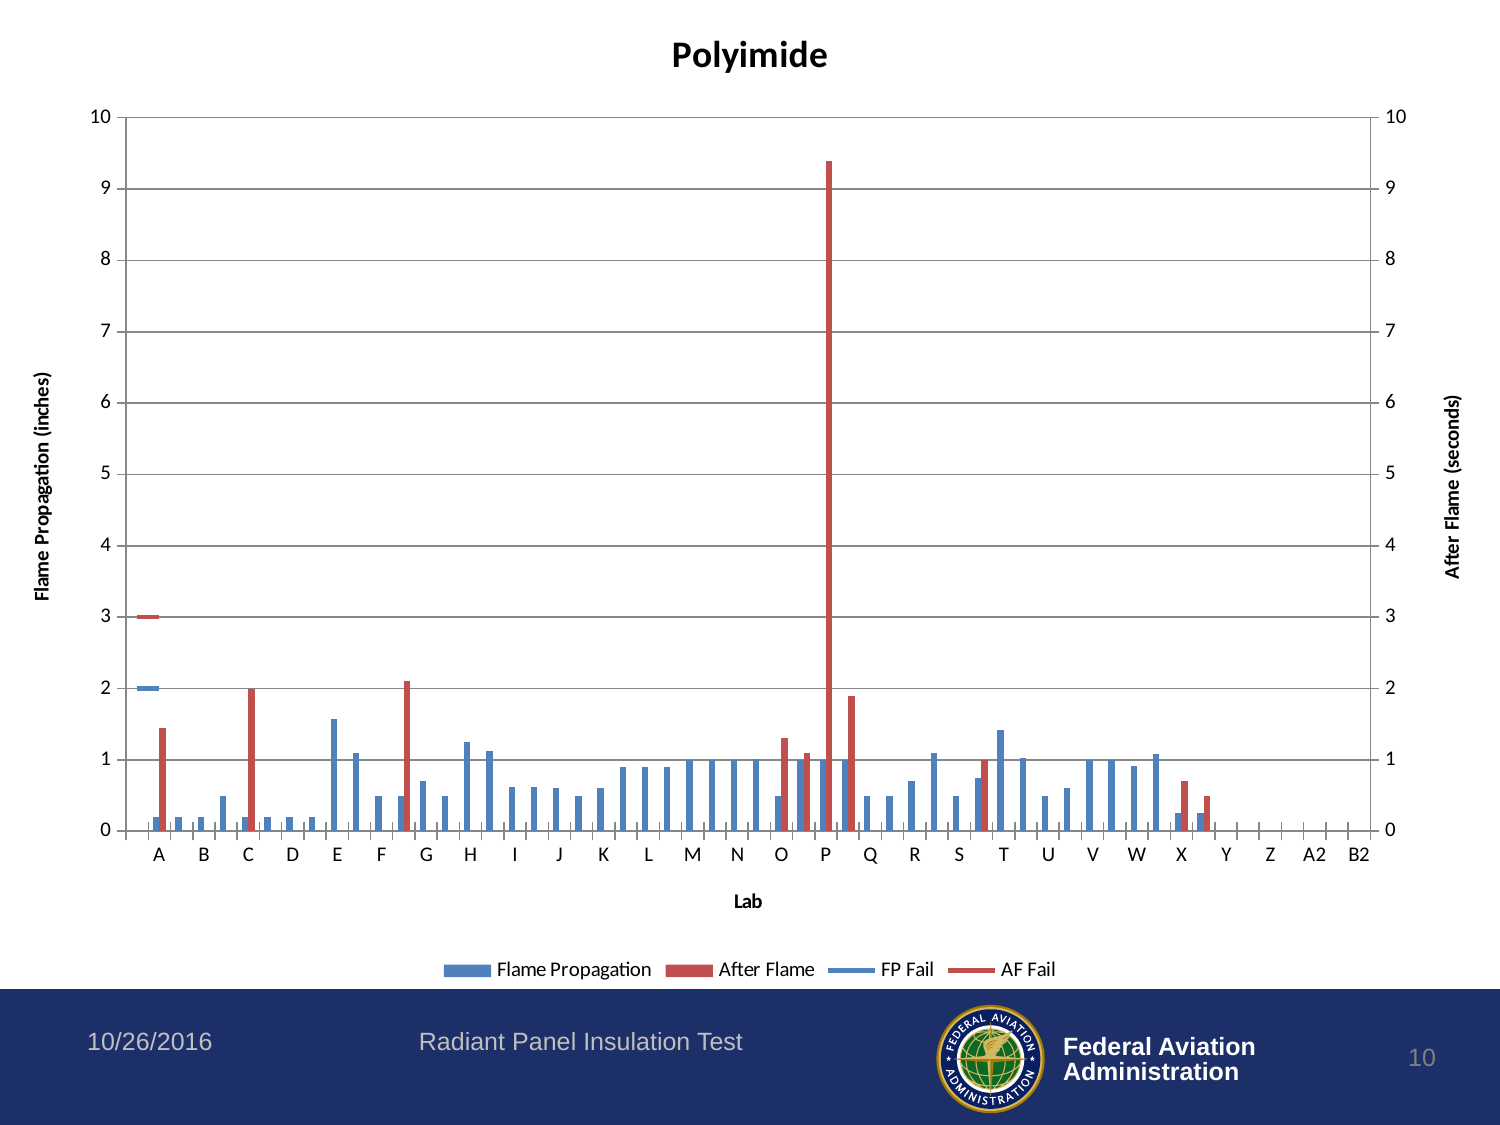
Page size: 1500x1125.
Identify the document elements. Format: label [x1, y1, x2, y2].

chart [0, 0, 1500, 988]
